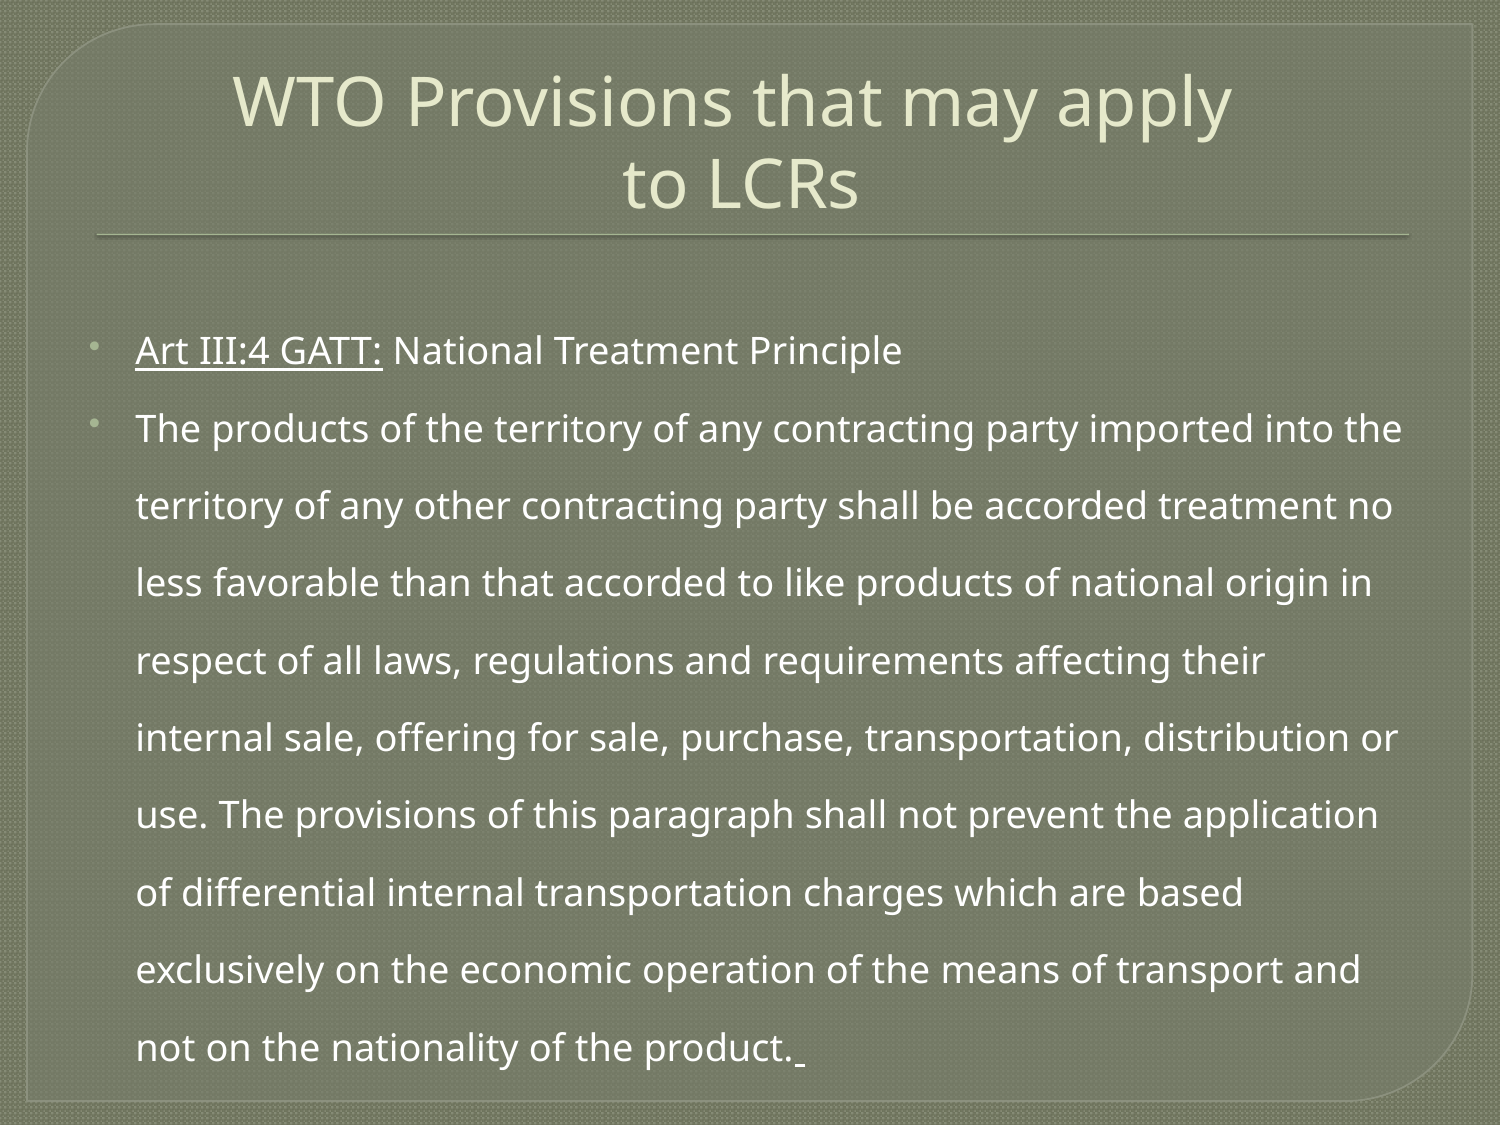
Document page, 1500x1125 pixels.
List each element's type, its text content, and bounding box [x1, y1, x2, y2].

list Art III:4 GATT: National Treatment Principle The products of the territory of any contracting party imported into the territory of any other contracting party shall be accorded treatment no less favorable than that accorded to like products of national origin in respect of all laws, regulations and requirements affecting their internal sale, offering for sale, purchase, transportation, distribution or use. The provisions of this paragraph shall not prevent the application of differential internal transportation charges which are based exclusively on the economic operation of the means of transport and not on the nationality of the product. [74, 287, 1426, 1125]
title WTO Provisions that may apply to LCRs [62, 0, 1413, 230]
